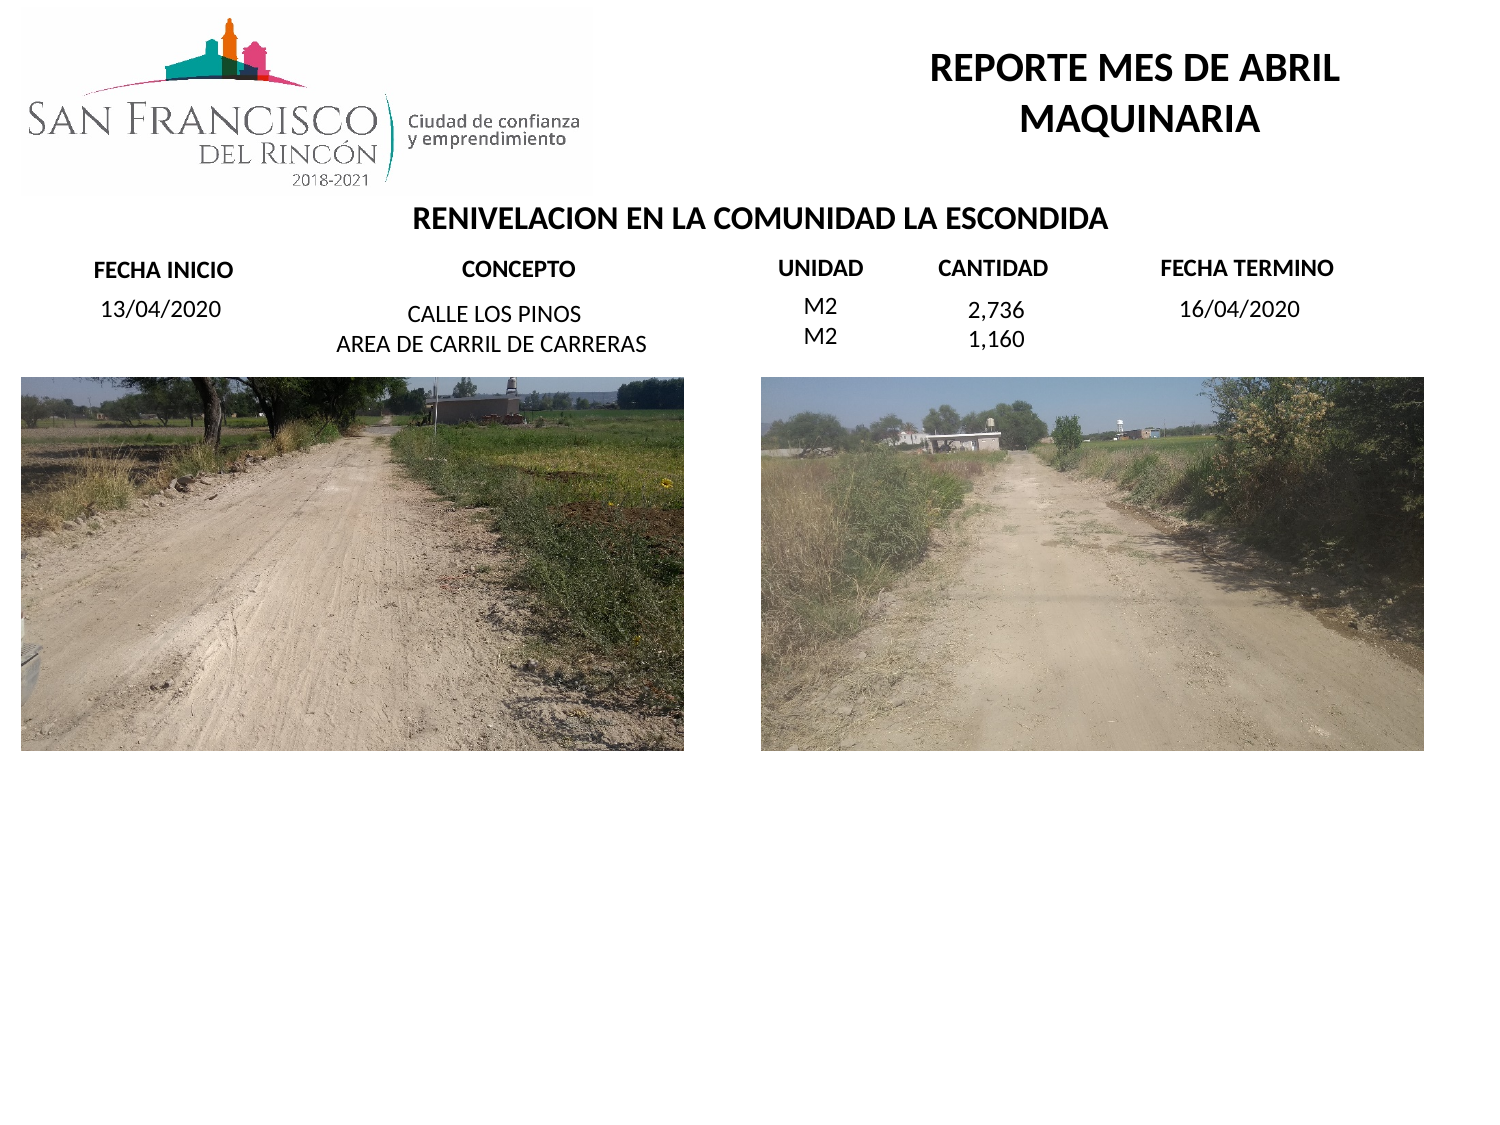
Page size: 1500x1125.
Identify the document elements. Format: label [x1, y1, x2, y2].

picture [21, 377, 684, 751]
picture [760, 377, 1424, 751]
text_box [28, 32, 1494, 366]
picture [21, 6, 594, 197]
